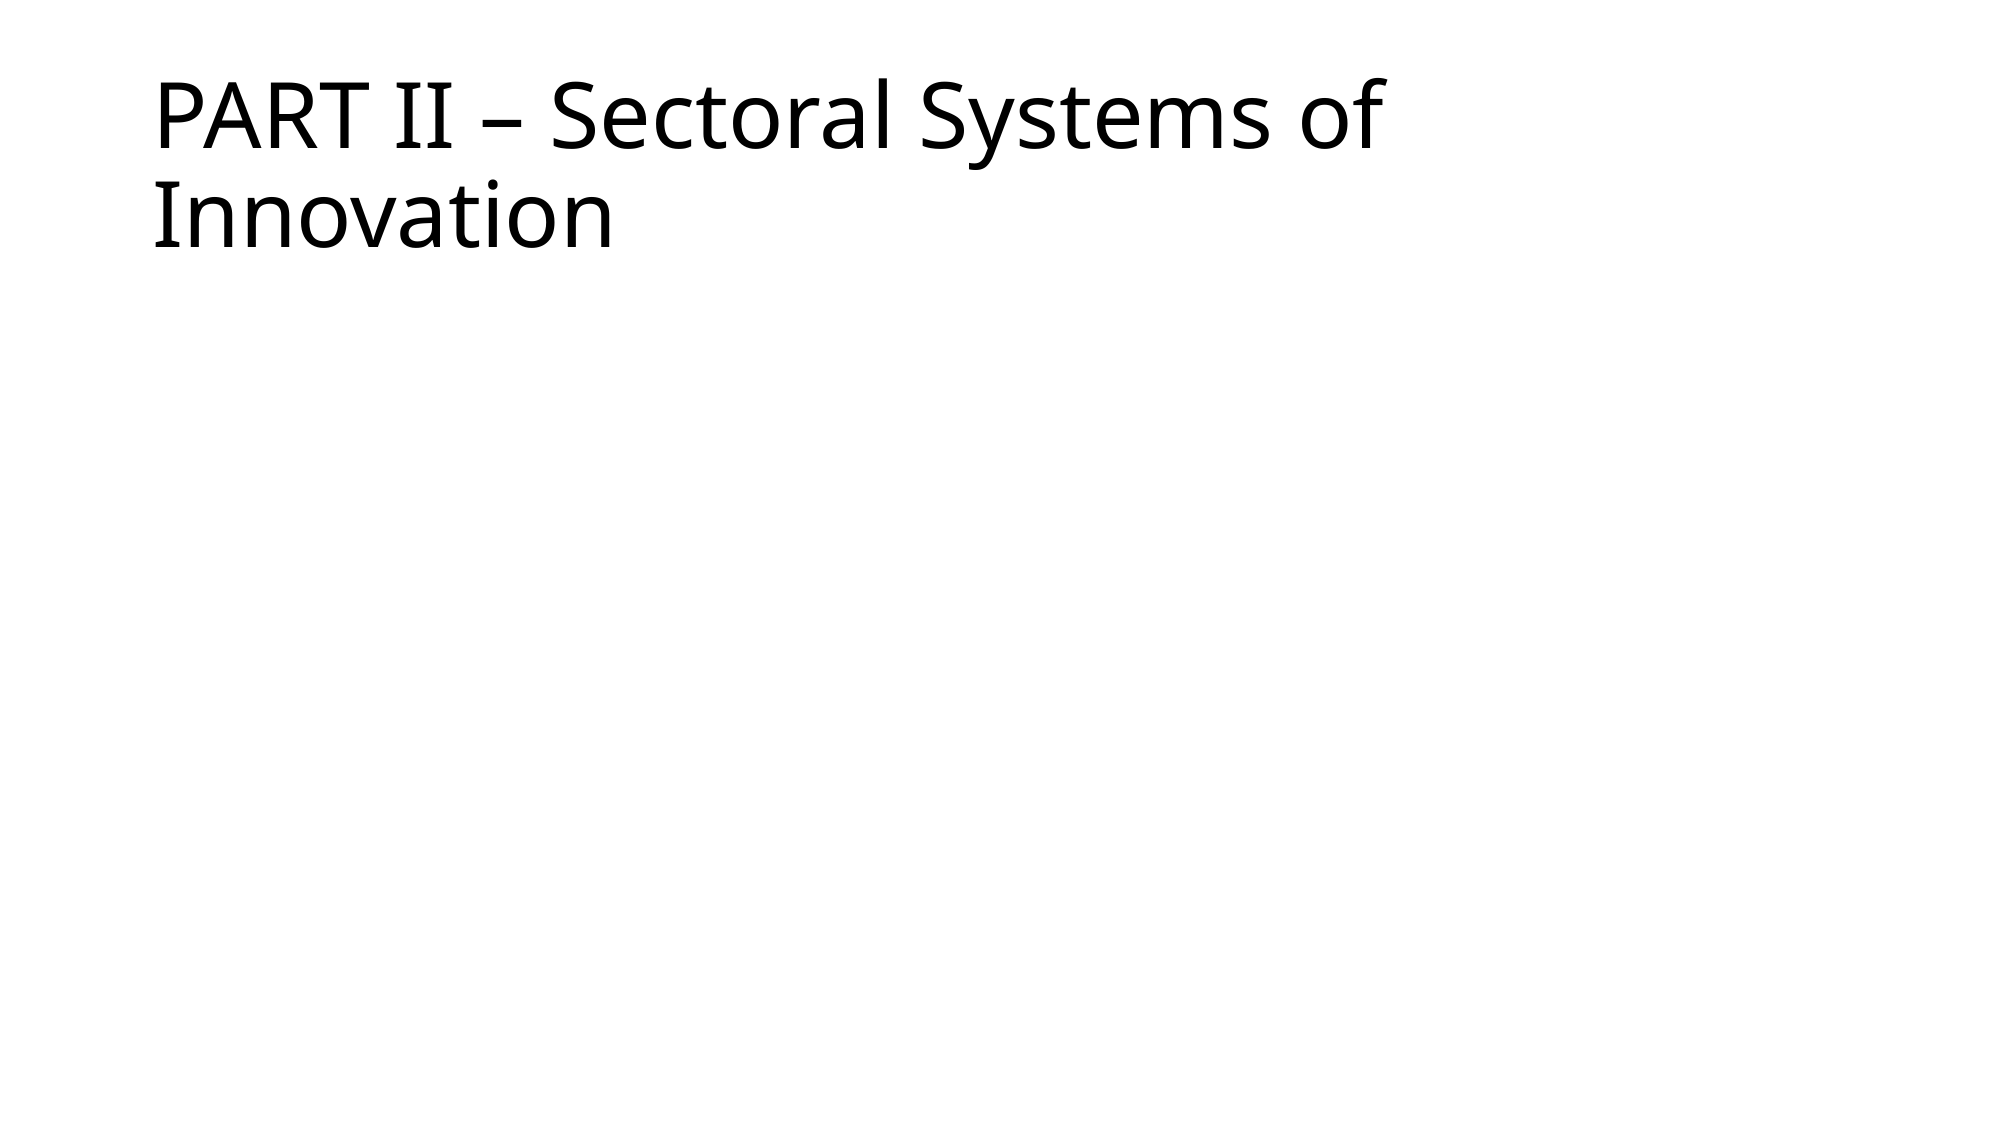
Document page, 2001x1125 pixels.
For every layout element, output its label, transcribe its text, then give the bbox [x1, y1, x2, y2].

title PART II – Sectoral Systems of Innovation [137, 59, 1863, 278]
